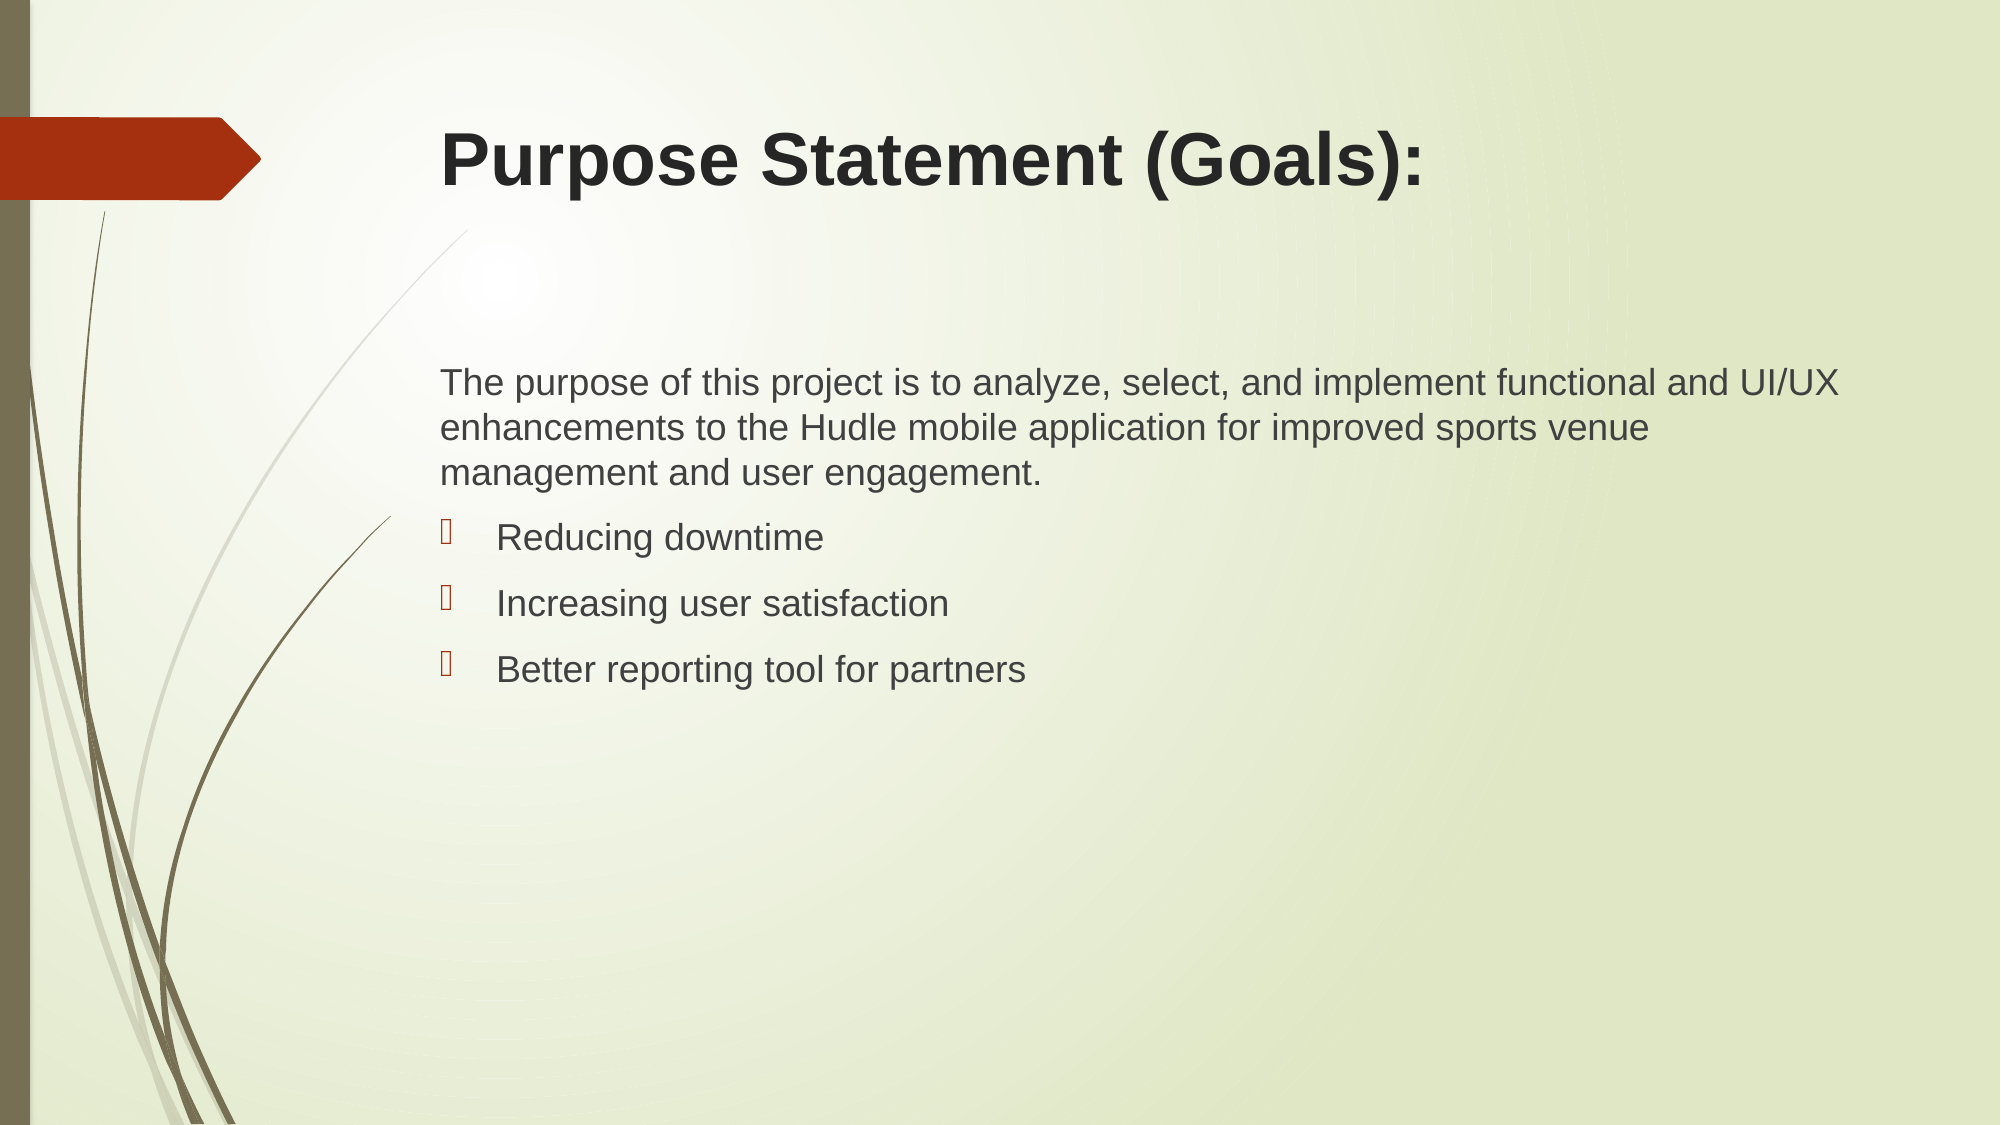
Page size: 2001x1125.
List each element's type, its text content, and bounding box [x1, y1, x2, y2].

title Purpose Statement (Goals): [425, 102, 1888, 313]
list The purpose of this project is to analyze, select, and implement functional and UI/UX enhancements to the Hudle mobile application for improved sports venue management and user engagement. Reducing downtime Increasing user satisfaction Better reporting tool for partners [424, 350, 1888, 970]
